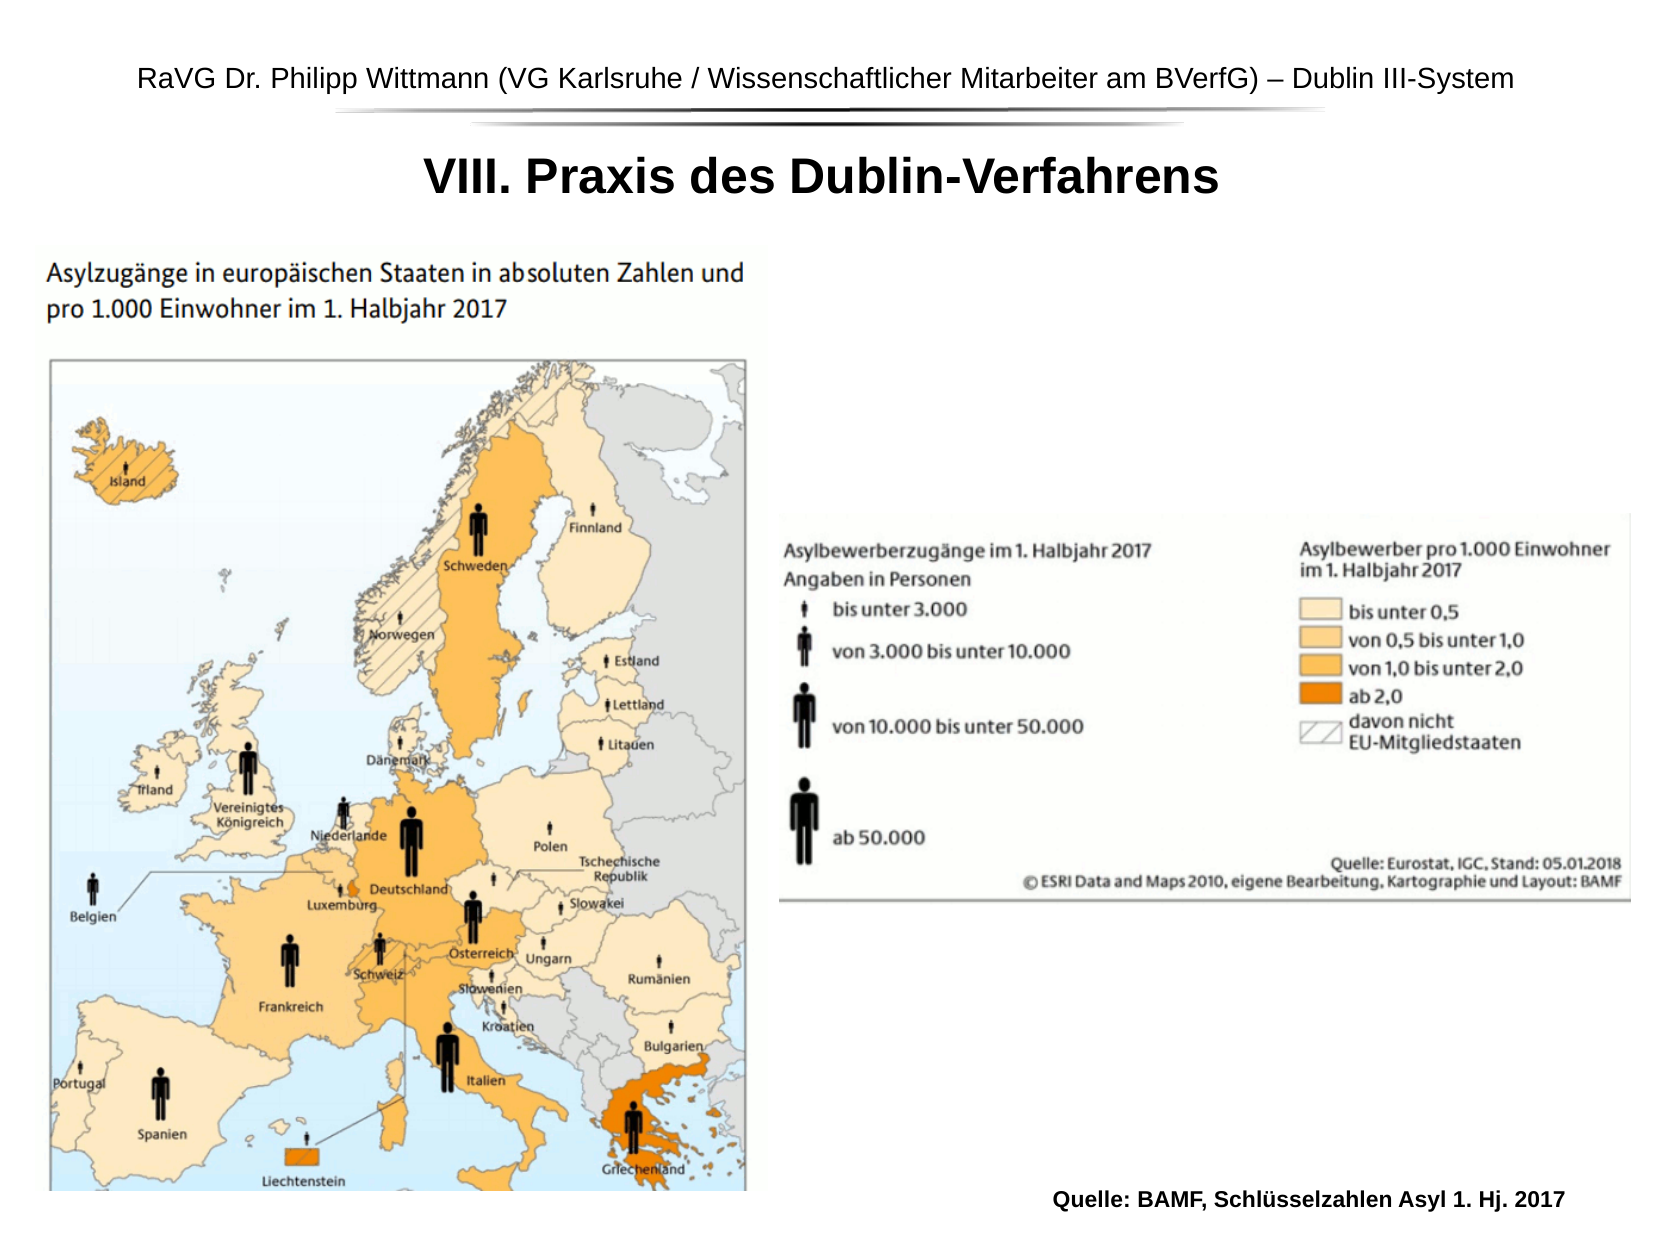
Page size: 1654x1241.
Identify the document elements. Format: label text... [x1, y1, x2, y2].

picture [332, 106, 1326, 115]
picture [35, 245, 768, 1191]
picture [779, 513, 1631, 905]
text_box VIII. Praxis des Dublin-Verfahrens Quelle: BAMF, Schlüsselzahlen Asyl 1. Hj. 2017 [77, 143, 1567, 1241]
picture [468, 121, 1185, 128]
text_box RaVG Dr. Philipp Wittmann (VG Karlsruhe / Wissenschaftlicher Mitarbeiter am BVerfG) – Dublin III-System [82, 49, 1571, 140]
